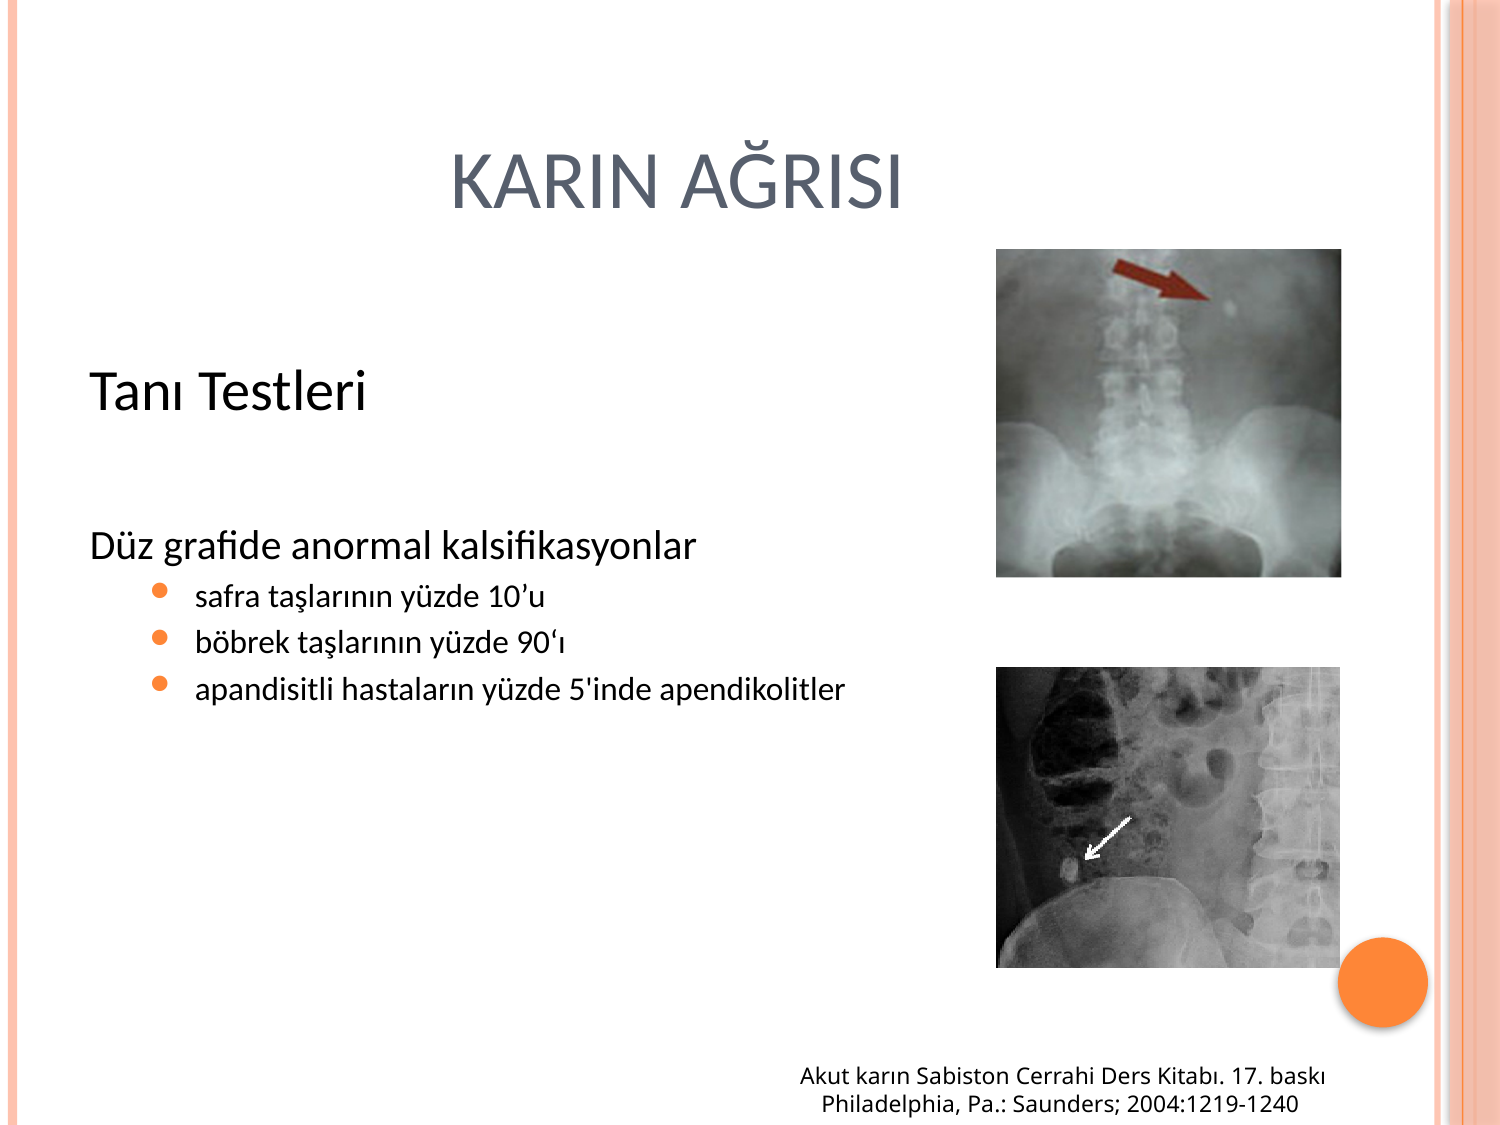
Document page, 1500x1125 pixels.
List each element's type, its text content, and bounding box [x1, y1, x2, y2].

picture [995, 249, 1349, 593]
title KARIN AĞRISI [75, 45, 1300, 233]
list Tanı Testleri Düz grafide anormal kalsifikasyonlar safra taşlarının yüzde 10’u böbrek taşlarının yüzde 90‘ı apandisitli hastaların yüzde 5'inde apendikolitler [75, 262, 1300, 1062]
text_box Akut karın Sabiston Cerrahi Ders Kitabı. 17. baskı Philadelphia, Pa.: Saunders; 2004:1219-1240 [621, 1054, 1500, 1124]
picture [995, 667, 1341, 968]
